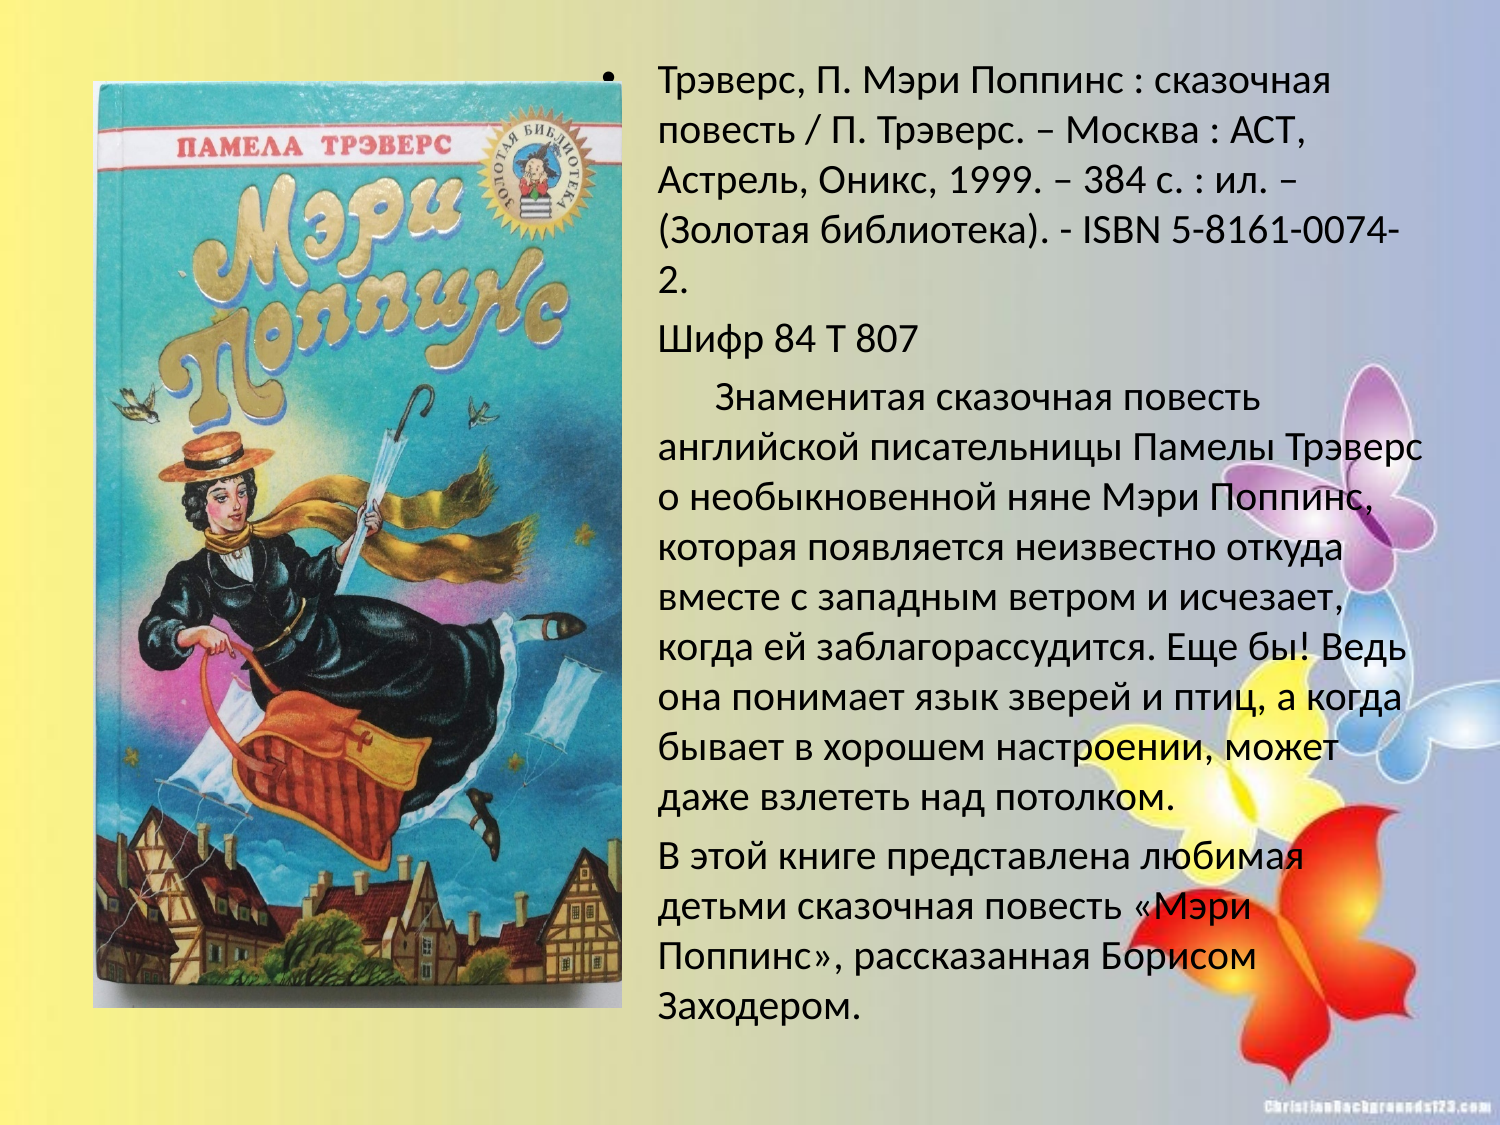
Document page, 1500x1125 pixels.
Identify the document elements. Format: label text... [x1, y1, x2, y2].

picture [0, 0, 1500, 1125]
list Трэверс, П. Мэри Поппинс : сказочная повесть / П. Трэверс. – Москва : АСТ, Астрель, Оникс, 1999. – 384 с. : ил. – (Золотая библиотека). - ISBN 5-8161-0074-2. Шифр 84 Т 807 Знаменитая сказочная повесть английской писательницы Памелы Трэверс о необыкновенной няне Мэри Поппинс, которая появляется неизвестно откуда вместе с западным ветром и исчезает, когда ей заблагорассудится. Еще бы! Ведь она понимает язык зверей и птиц, а когда бывает в хорошем настроении, может даже взлететь над потолком. В этой книге представлена любимая детьми сказочная повесть «Мэри Поппинс», рассказанная Борисом Заходером. [586, 44, 1447, 1005]
